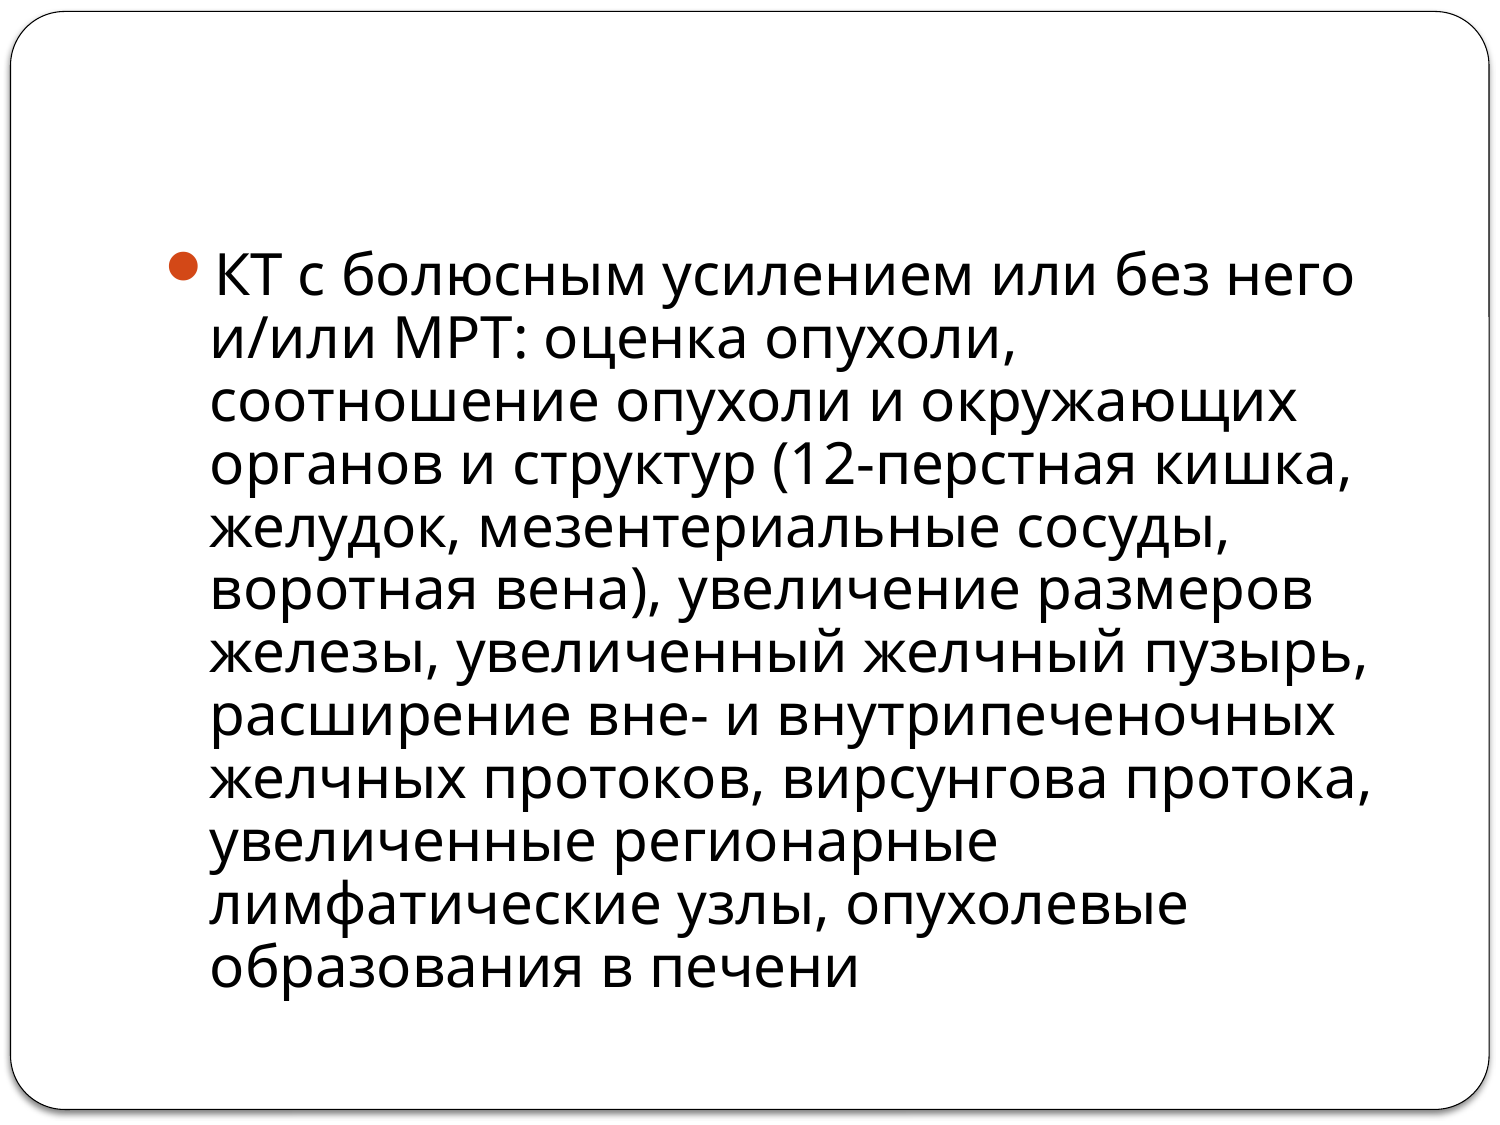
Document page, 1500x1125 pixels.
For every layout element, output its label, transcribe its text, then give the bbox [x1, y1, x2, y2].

list КТ с болюсным усилением или без него и/или МРТ: оценка опухоли, соотношение опухоли и окружающих органов и структур (12-перстная кишка, желудок, мезентериальные сосуды, воротная вена), увеличение размеров железы, увеличенный желчный пузырь, расширение вне- и внутрипеченочных желчных протоков, вирсунгова протока, увеличенные регионарные лимфатические узлы, опухолевые образования в печени [150, 237, 1425, 988]
